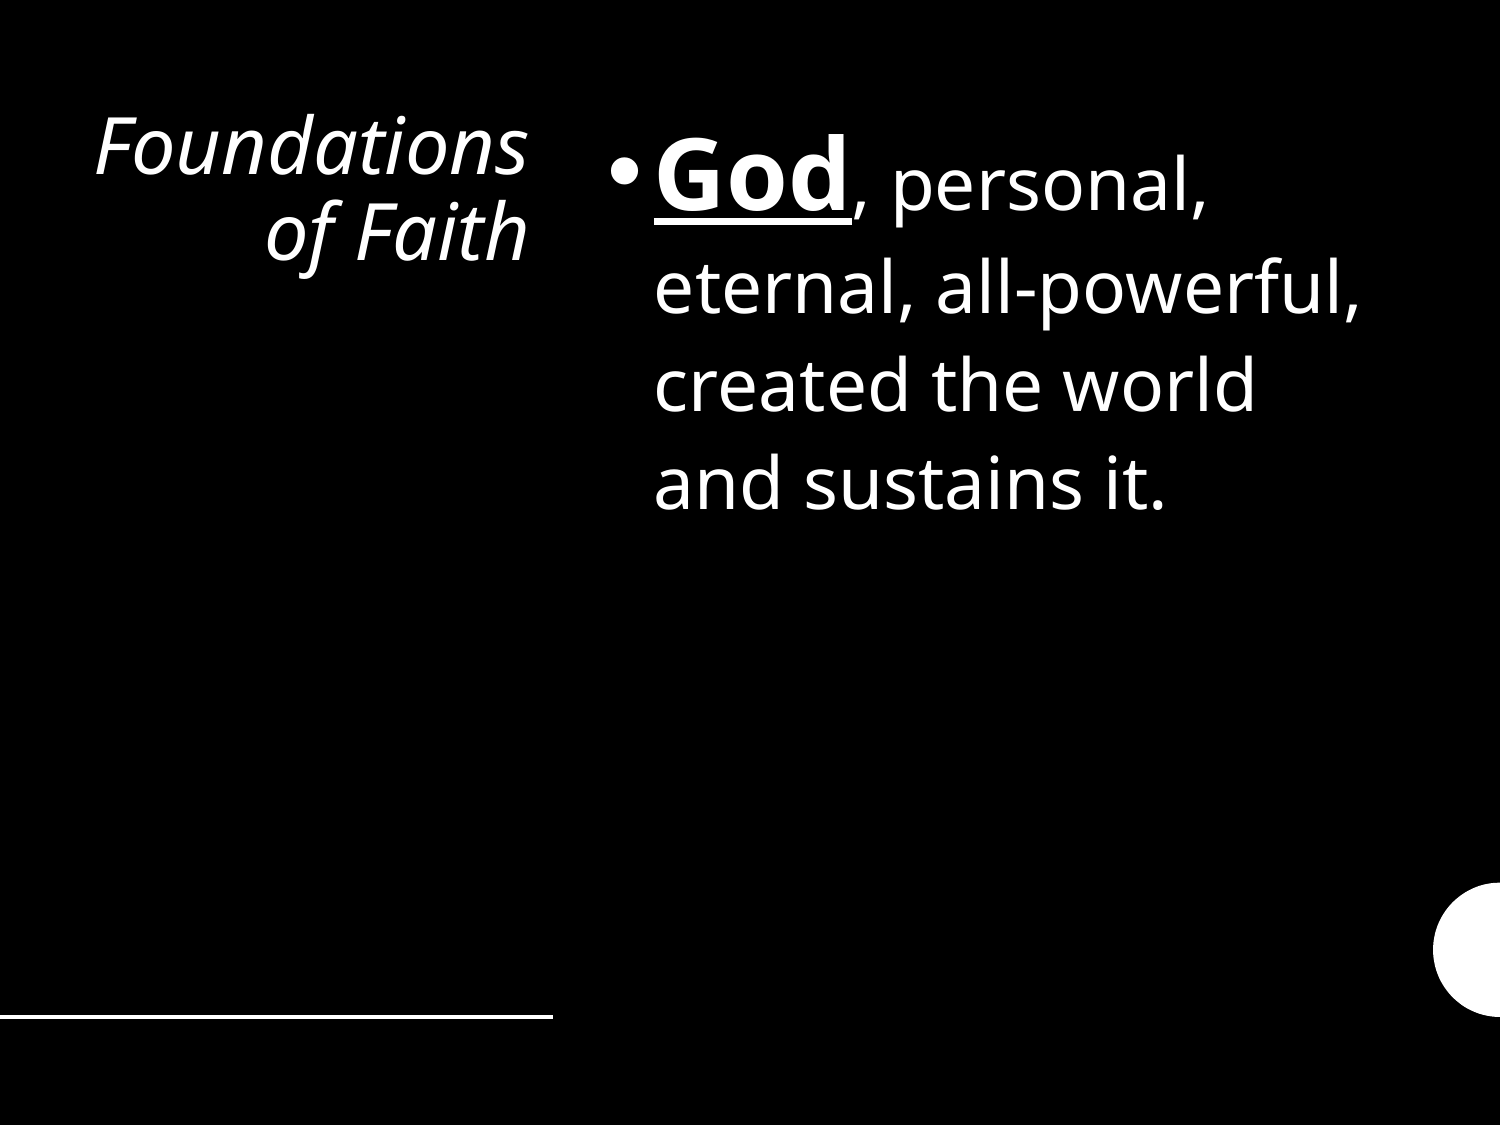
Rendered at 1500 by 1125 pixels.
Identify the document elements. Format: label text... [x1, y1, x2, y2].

title Foundations of Faith [33, 98, 546, 912]
list God, personal, eternal, all-powerful, created the world and sustains it. [592, 88, 1407, 1023]
